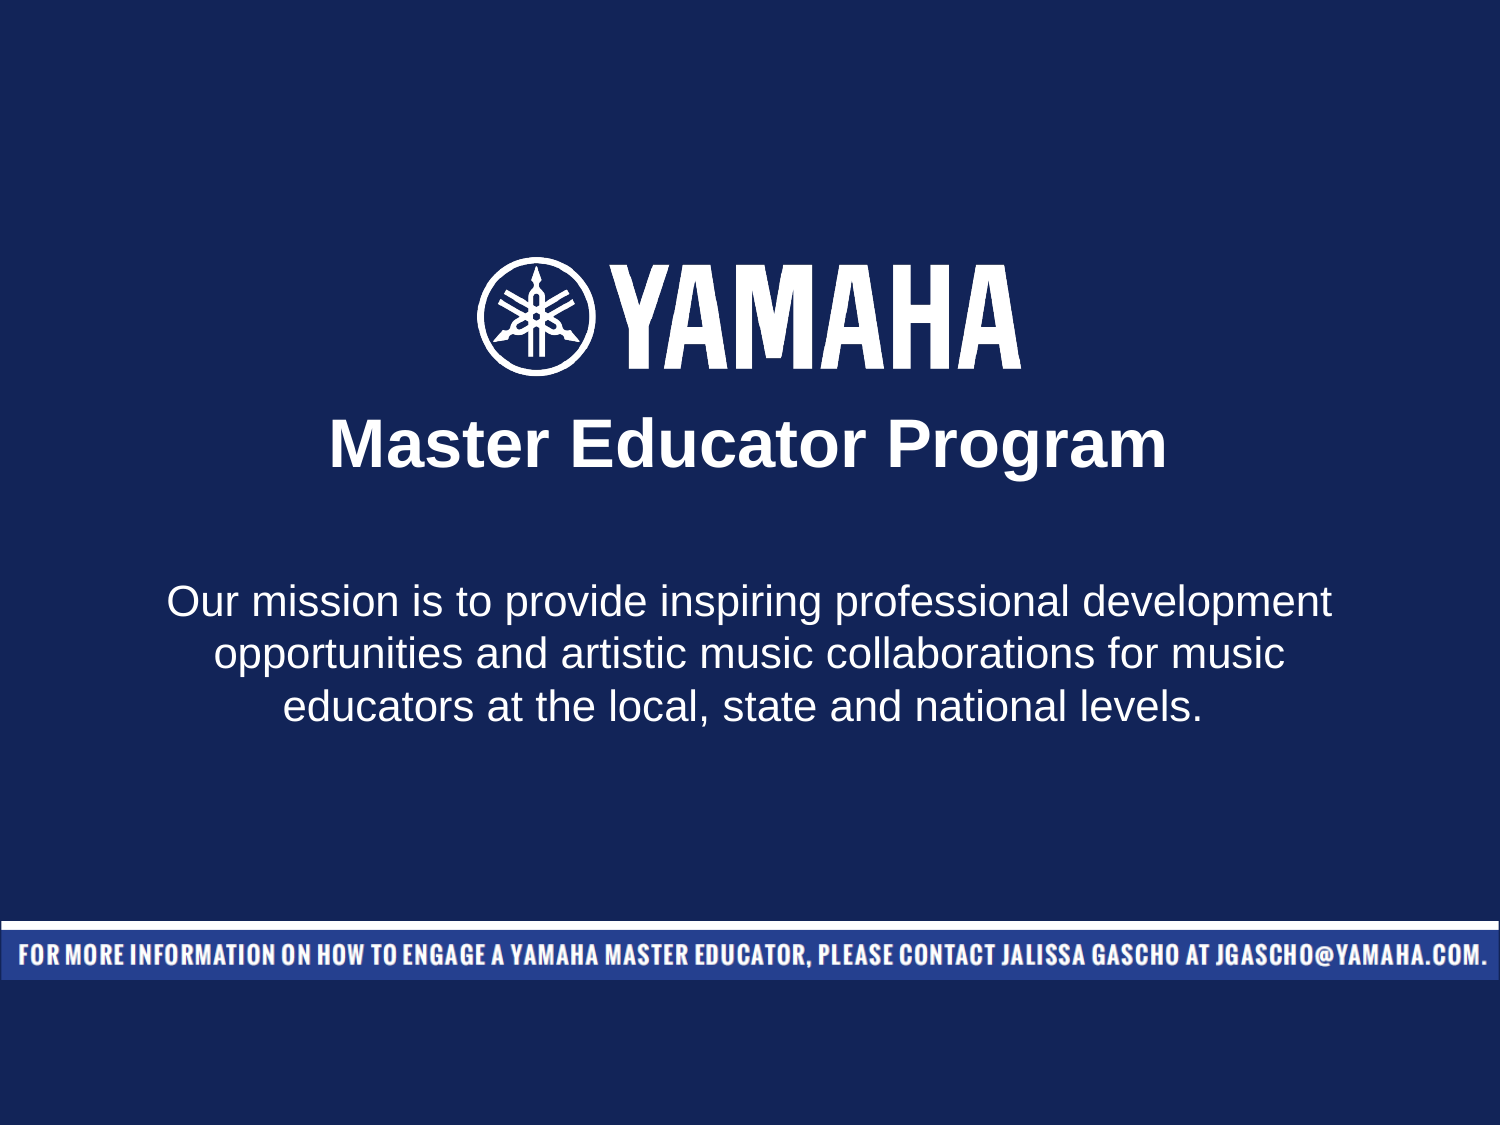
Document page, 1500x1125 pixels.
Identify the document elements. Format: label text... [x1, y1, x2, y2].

picture [457, 238, 1042, 394]
picture [1, 921, 1499, 980]
text_box Master Educator Program [314, 391, 1185, 489]
text_box Our mission is to provide inspiring professional development opportunities and artistic music collaborations for music educators at the local, state and national levels. [145, 565, 1355, 783]
